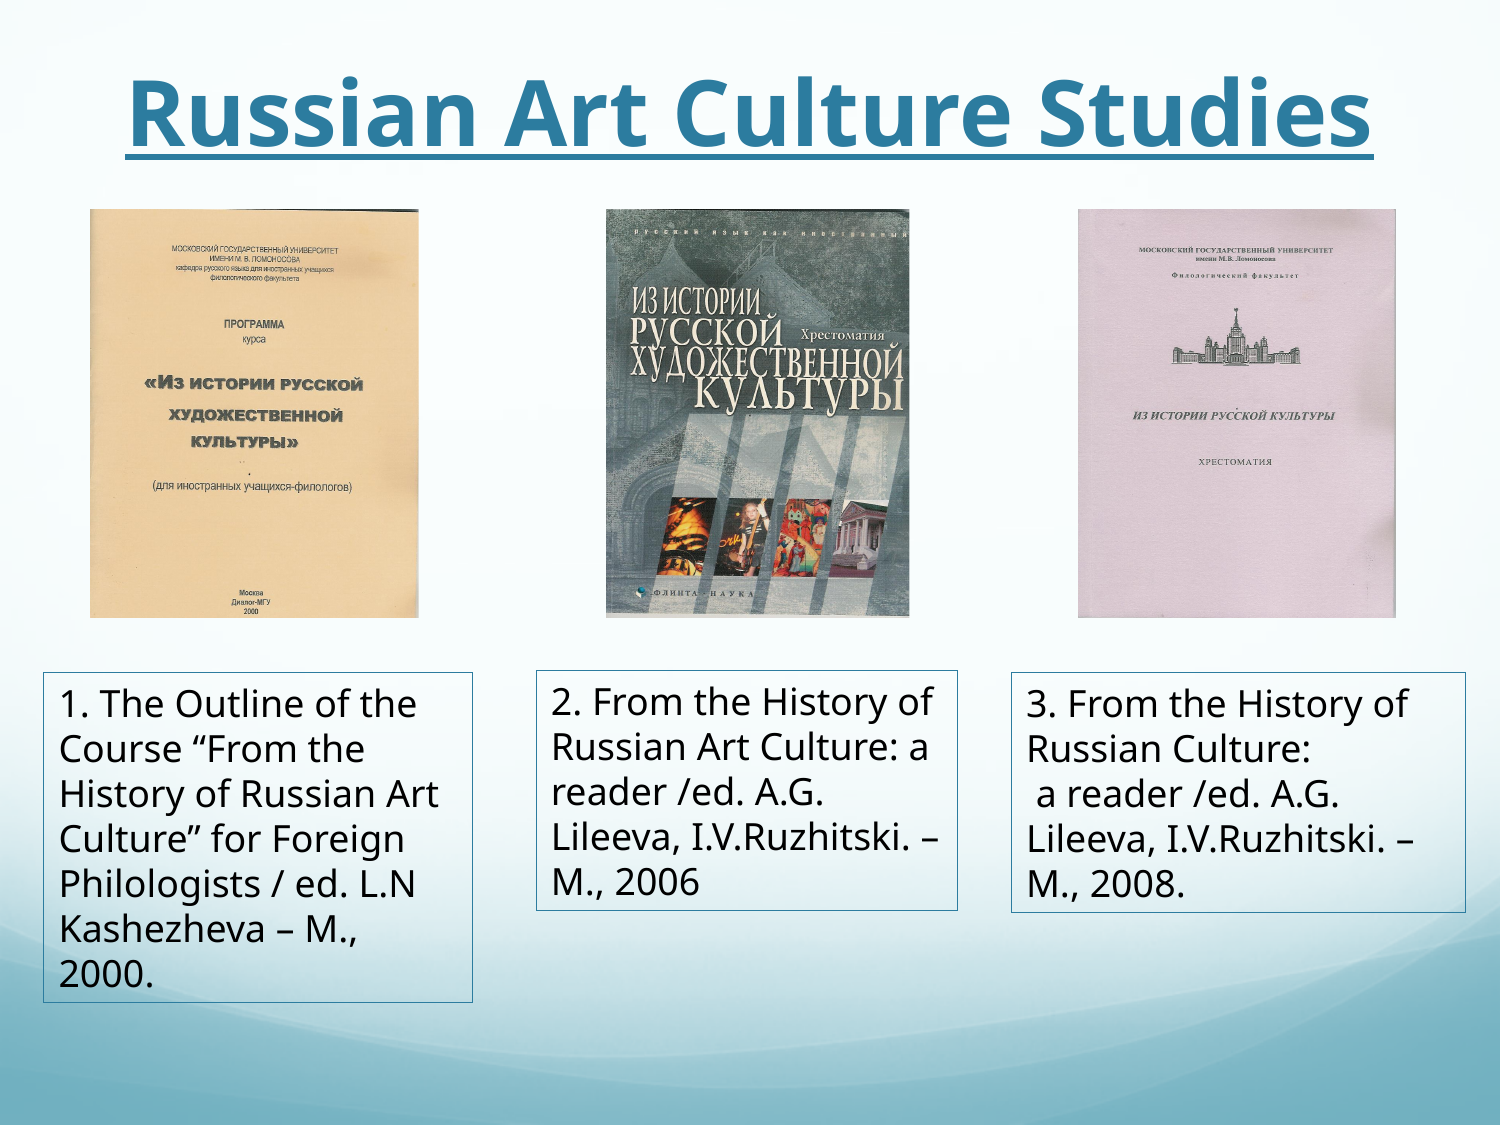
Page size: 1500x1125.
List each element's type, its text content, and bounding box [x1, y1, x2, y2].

text_box 1. The Outline of the Course “From the History of Russian Art Culture” for Foreign Philologists / ed. L.N Kashezheva – M., 2000. [43, 672, 473, 1003]
picture [89, 208, 420, 618]
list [1077, 208, 1397, 618]
title Russian Art Culture Studies [90, 17, 1410, 173]
picture [605, 208, 910, 618]
text_box 3. From the History of Russian Culture: a reader /ed. A.G. Lileeva, I.V.Ruzhitski. – M., 2008. [1011, 672, 1466, 913]
text_box 2. From the History of Russian Art Culture: a reader /ed. A.G. Lileeva, I.V.Ruzhitski. – M., 2006 [536, 670, 958, 911]
